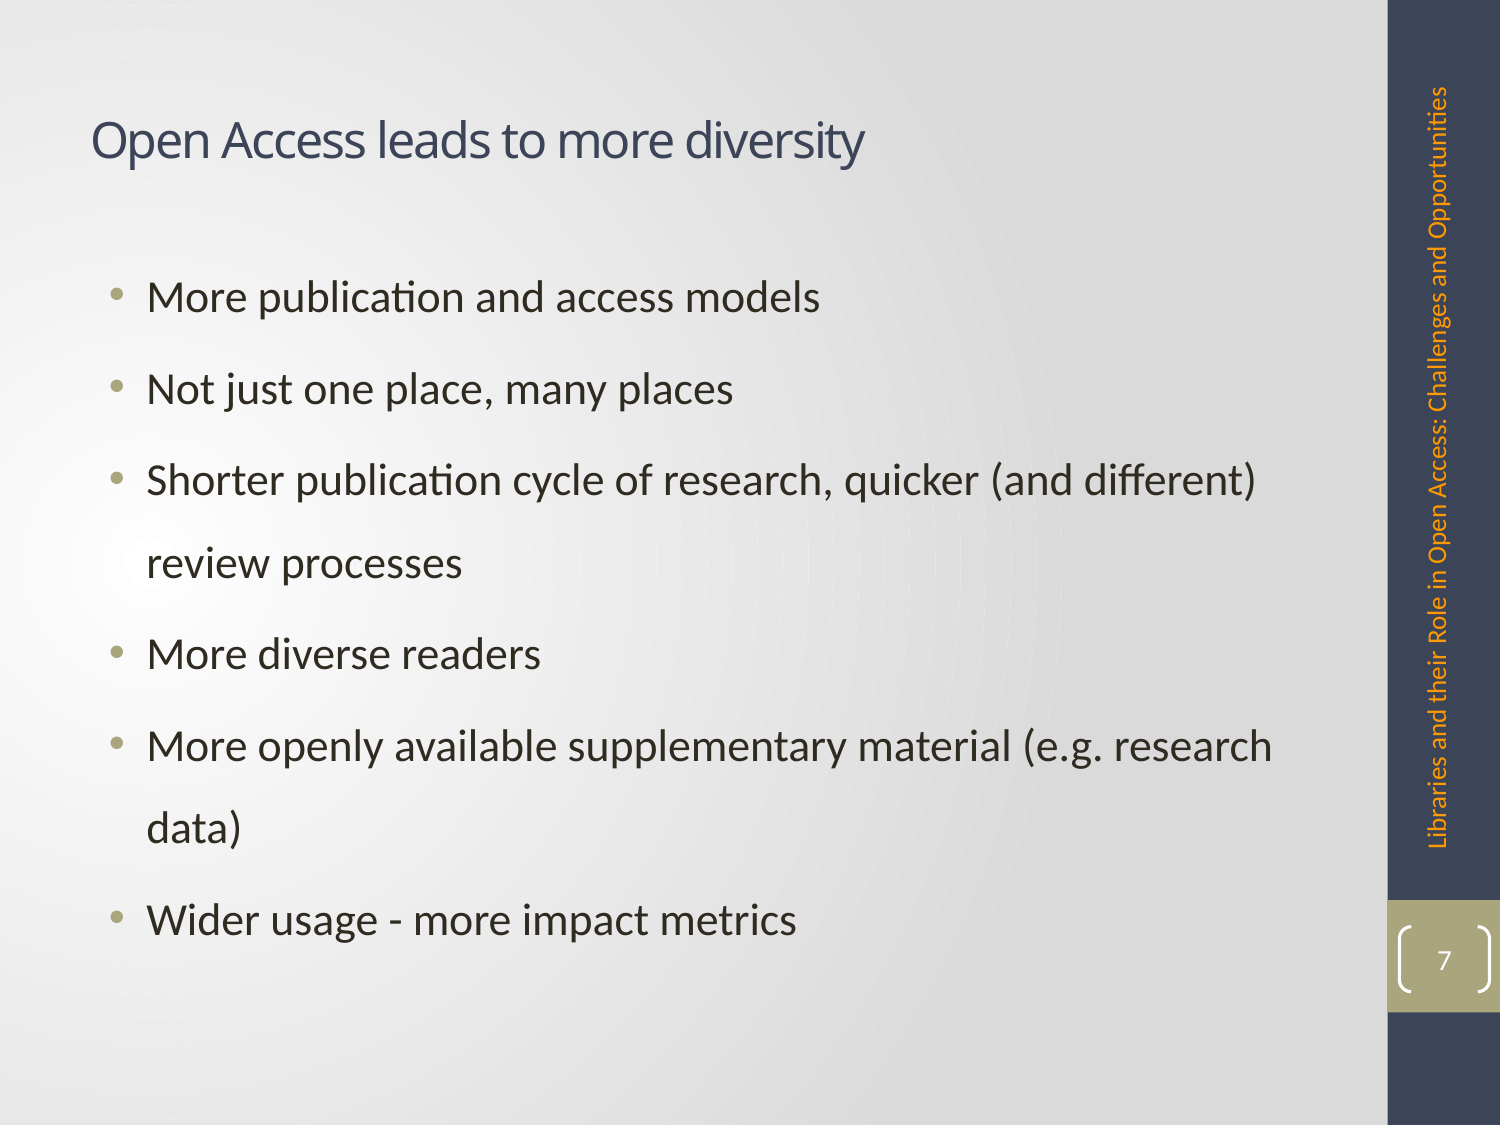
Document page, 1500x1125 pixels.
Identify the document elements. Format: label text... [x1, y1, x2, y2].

slide_number 7 [1397, 925, 1492, 994]
footer Libraries and their Role in Open Access: Challenges and Opportunities [1411, 31, 1472, 865]
title Open Access leads to more diversity [75, 45, 1325, 231]
list More publication and access models Not just one place, many places Shorter publication cycle of research, quicker (and different) review processes More diverse readers More openly available supplementary material (e.g. research data) Wider usage - more impact metrics [75, 231, 1325, 1050]
